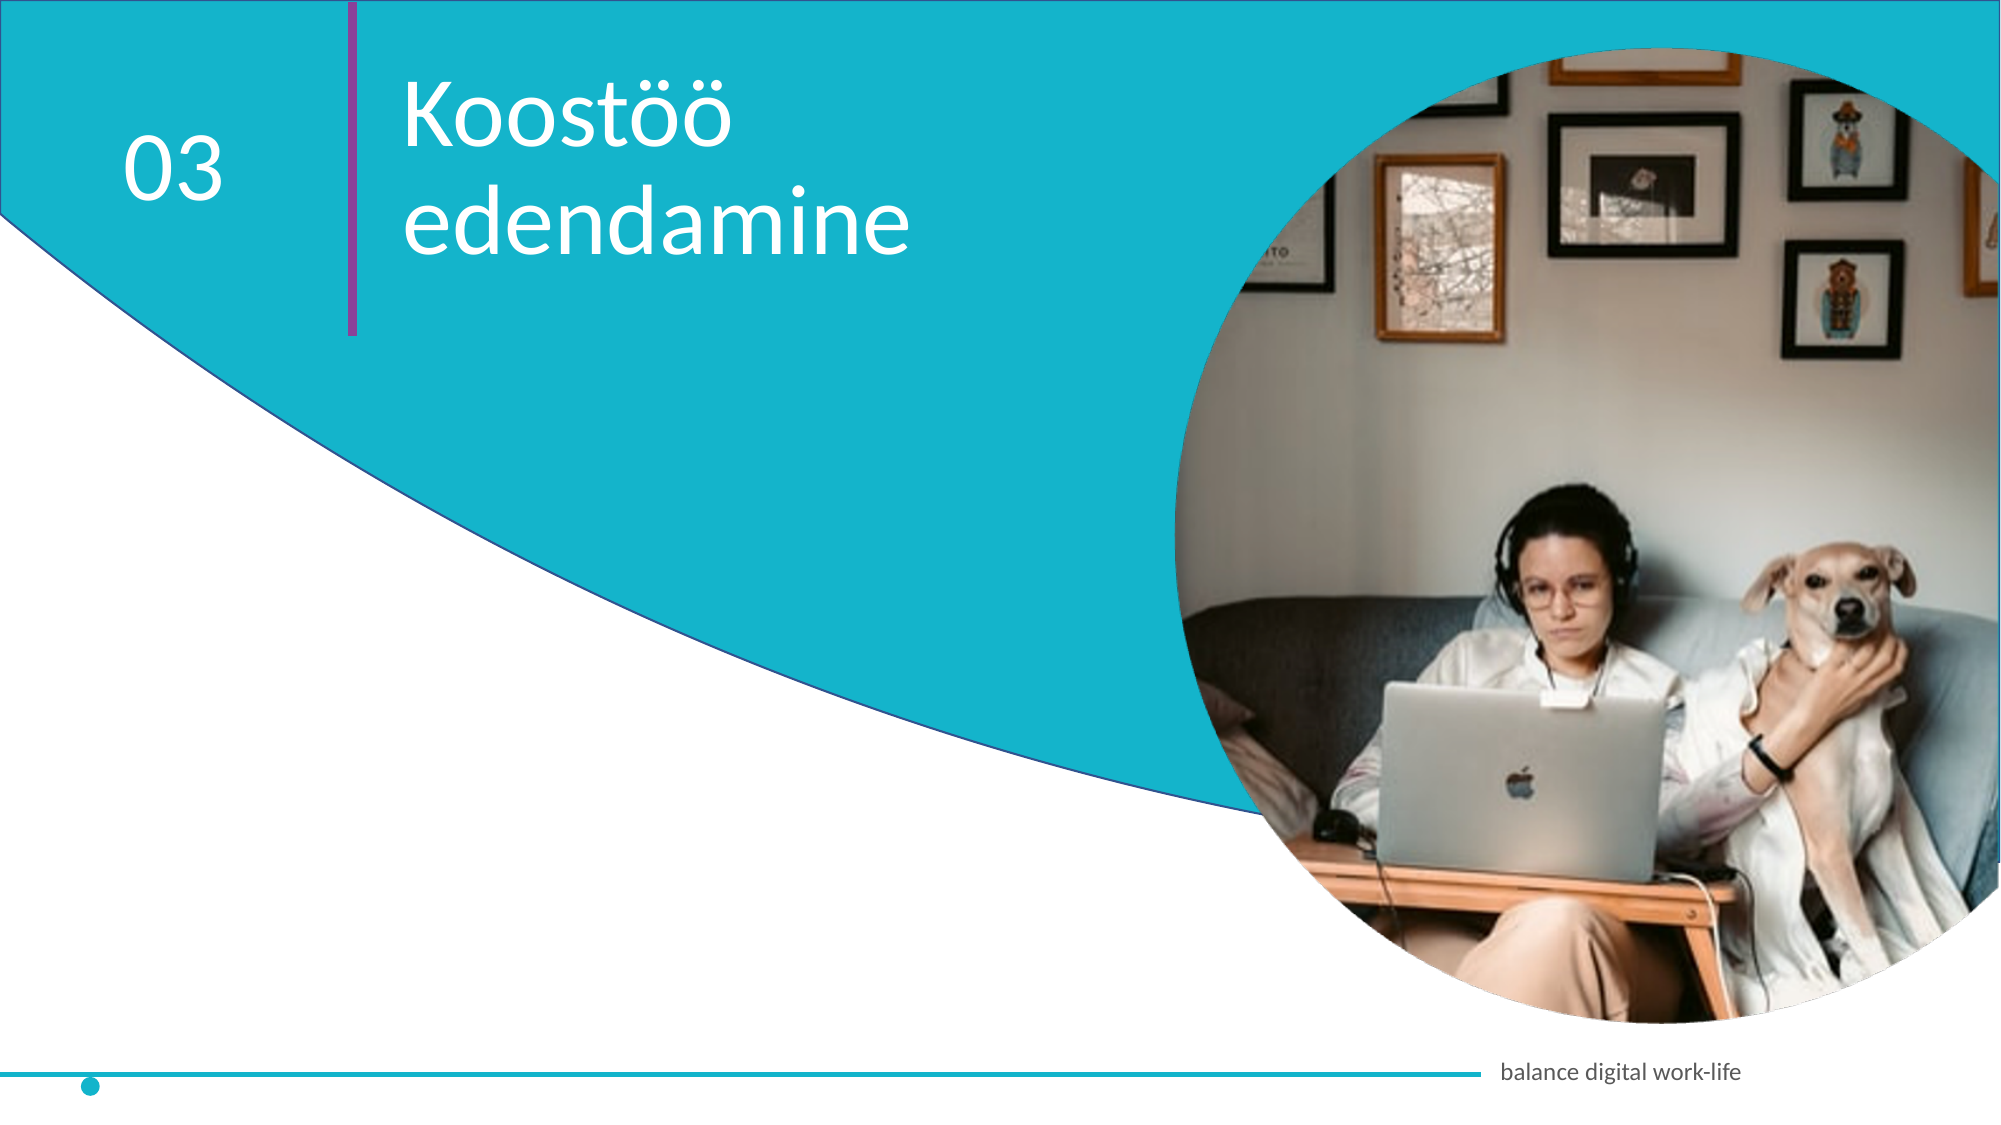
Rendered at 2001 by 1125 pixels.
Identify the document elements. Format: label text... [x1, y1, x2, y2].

list Koostöö edendamine [387, 98, 1010, 238]
picture [1173, 46, 2000, 1024]
list 03 [108, 98, 315, 238]
